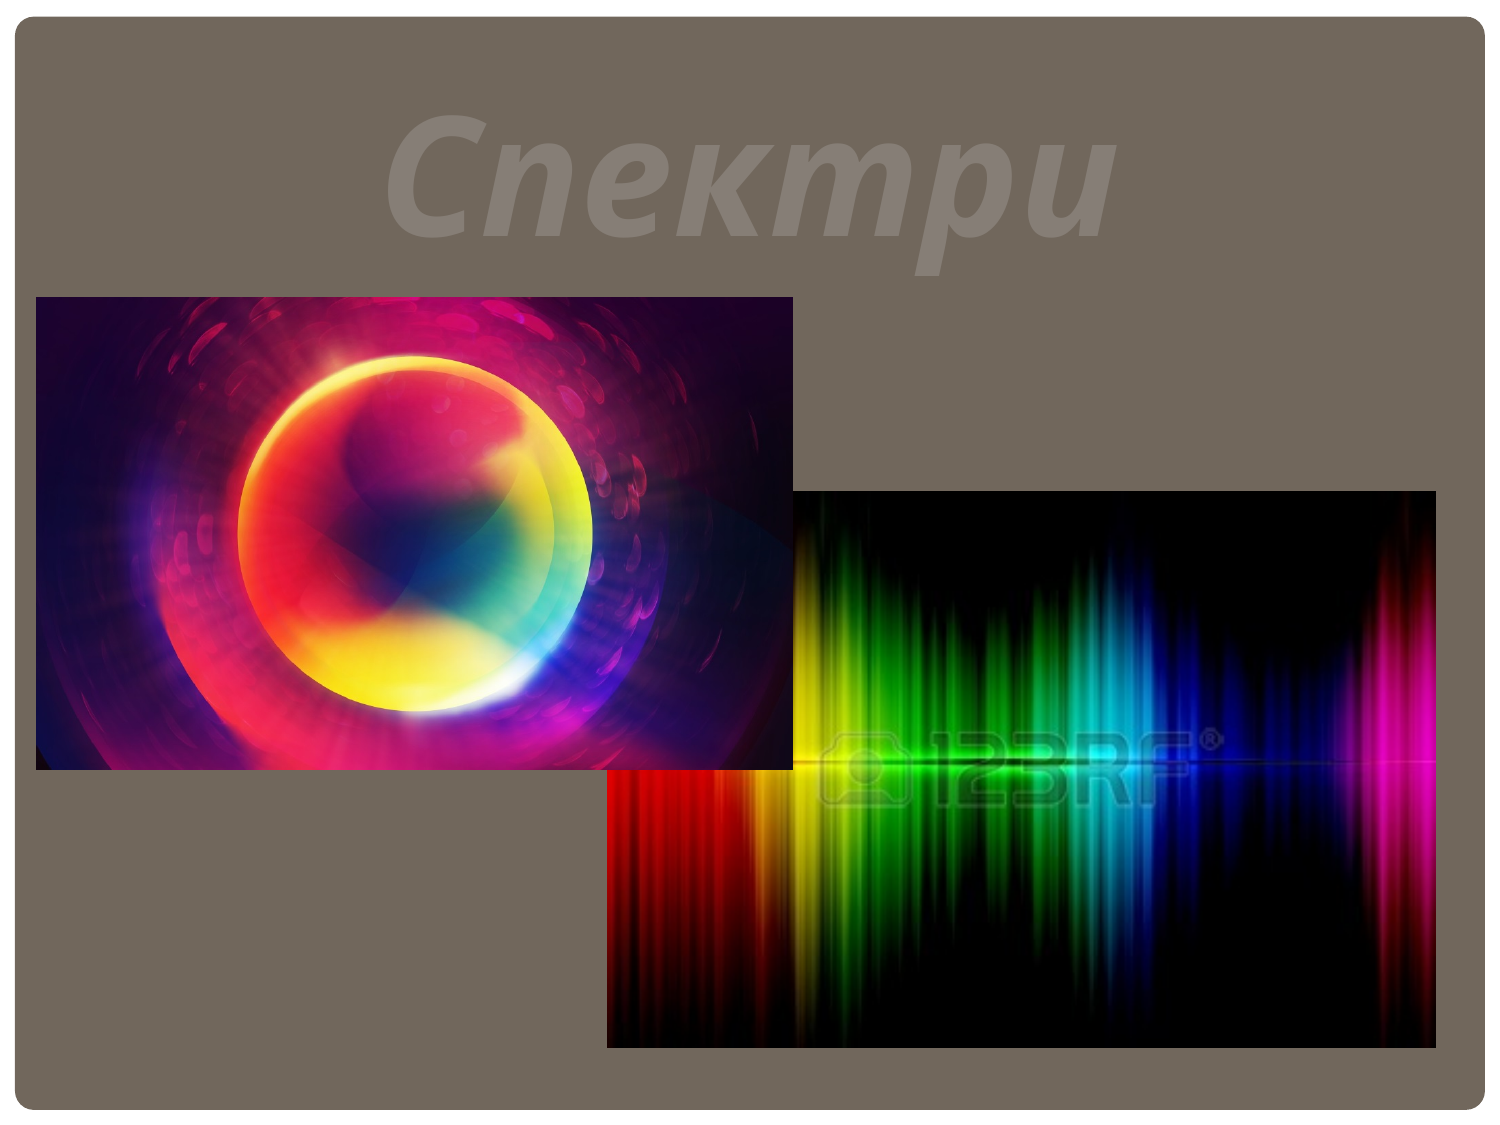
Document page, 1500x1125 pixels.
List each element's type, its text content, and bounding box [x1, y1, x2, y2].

text_box Спектри [363, 61, 1137, 277]
picture [35, 296, 1437, 1048]
